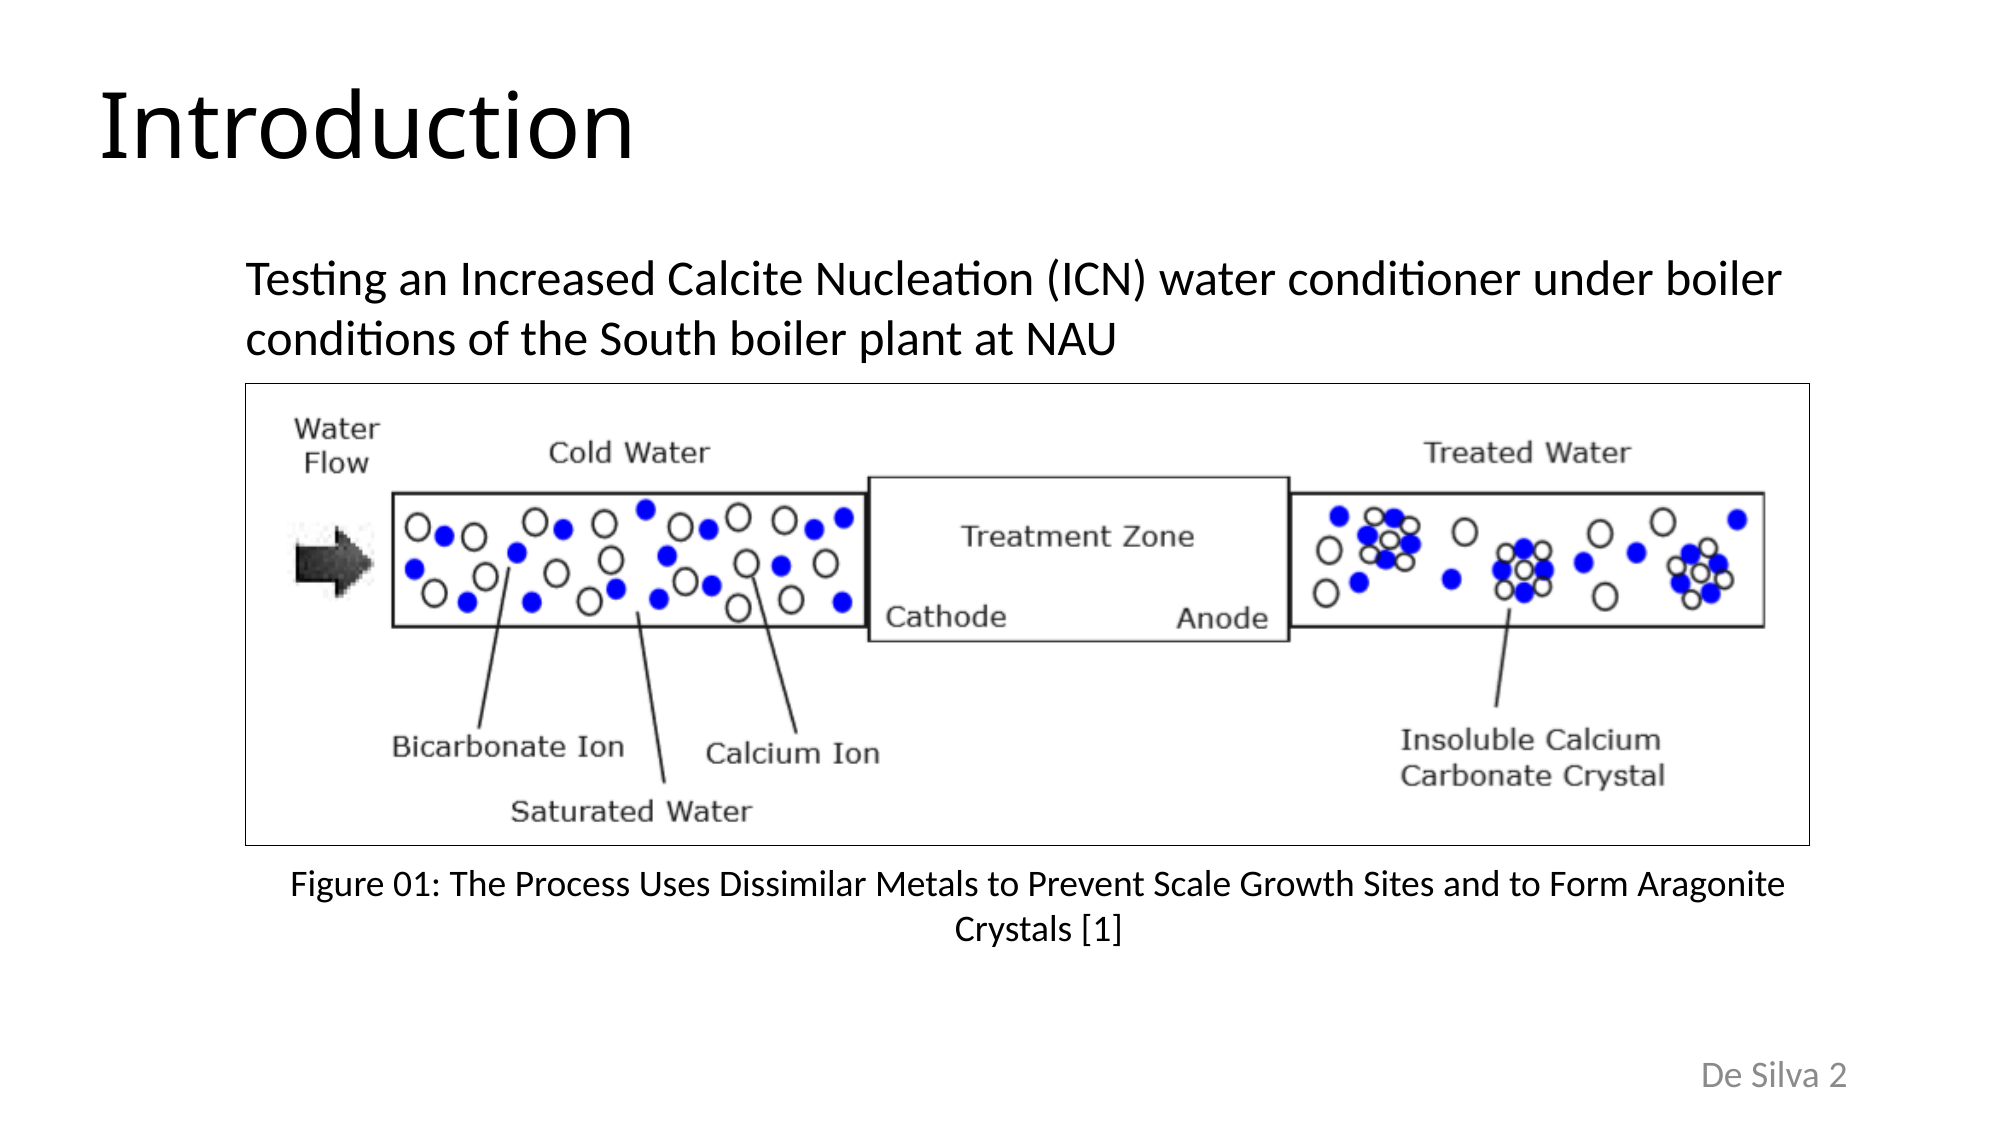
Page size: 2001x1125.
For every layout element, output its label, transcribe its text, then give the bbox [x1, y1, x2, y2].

text_box Figure 01: The Process Uses Dissimilar Metals to Prevent Scale Growth Sites and to Form Aragonite Crystals [1] [245, 851, 1833, 956]
text_box Testing an Increased Calcite Nucleation (ICN) water conditioner under boiler conditions of the South boiler plant at NAU [230, 237, 1810, 373]
slide_number De Silva 2 [1412, 1042, 1863, 1103]
title Introduction [84, 20, 1810, 238]
picture [245, 383, 1810, 846]
